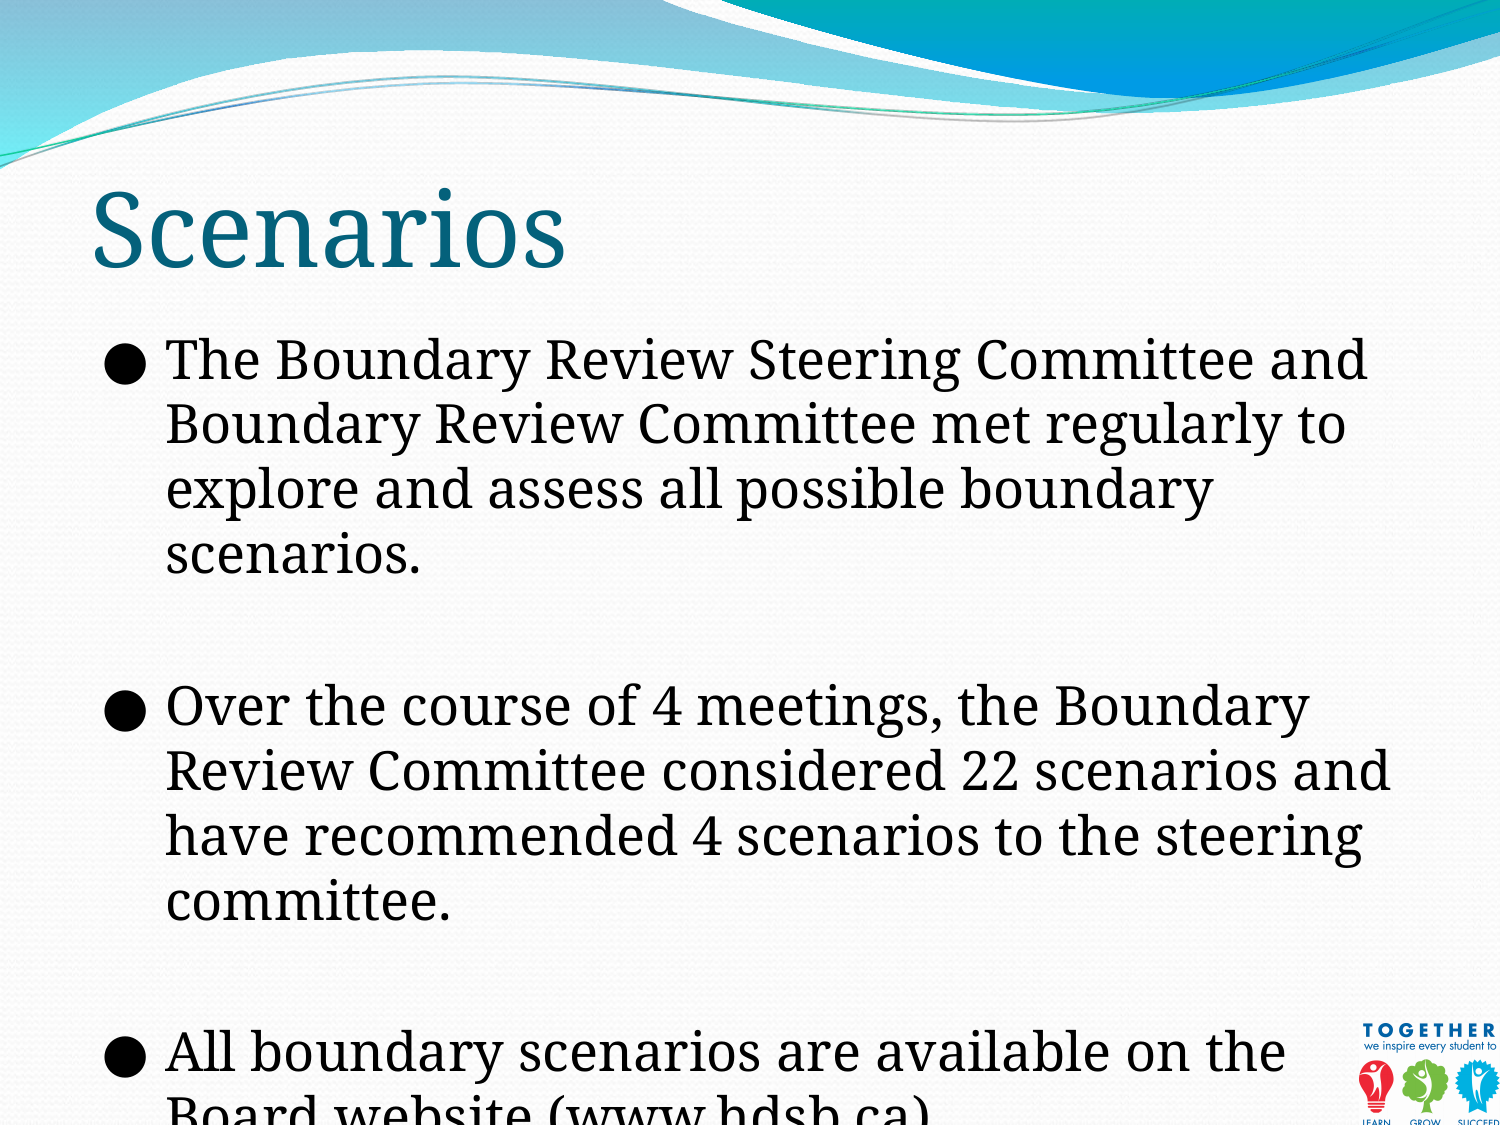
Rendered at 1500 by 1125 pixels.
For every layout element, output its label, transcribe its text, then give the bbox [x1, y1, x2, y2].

picture [0, 0, 1500, 1125]
title Scenarios [75, 115, 1425, 304]
picture [1472, 1074, 1483, 1095]
list The Boundary Review Steering Committee and Boundary Review Committee met regularly to explore and assess all possible boundary scenarios. Over the course of 4 meetings, the Boundary Review Committee considered 22 scenarios and have recommended 4 scenarios to the steering committee. All boundary scenarios are available on the Board website (www.hdsb.ca) [75, 317, 1425, 1038]
